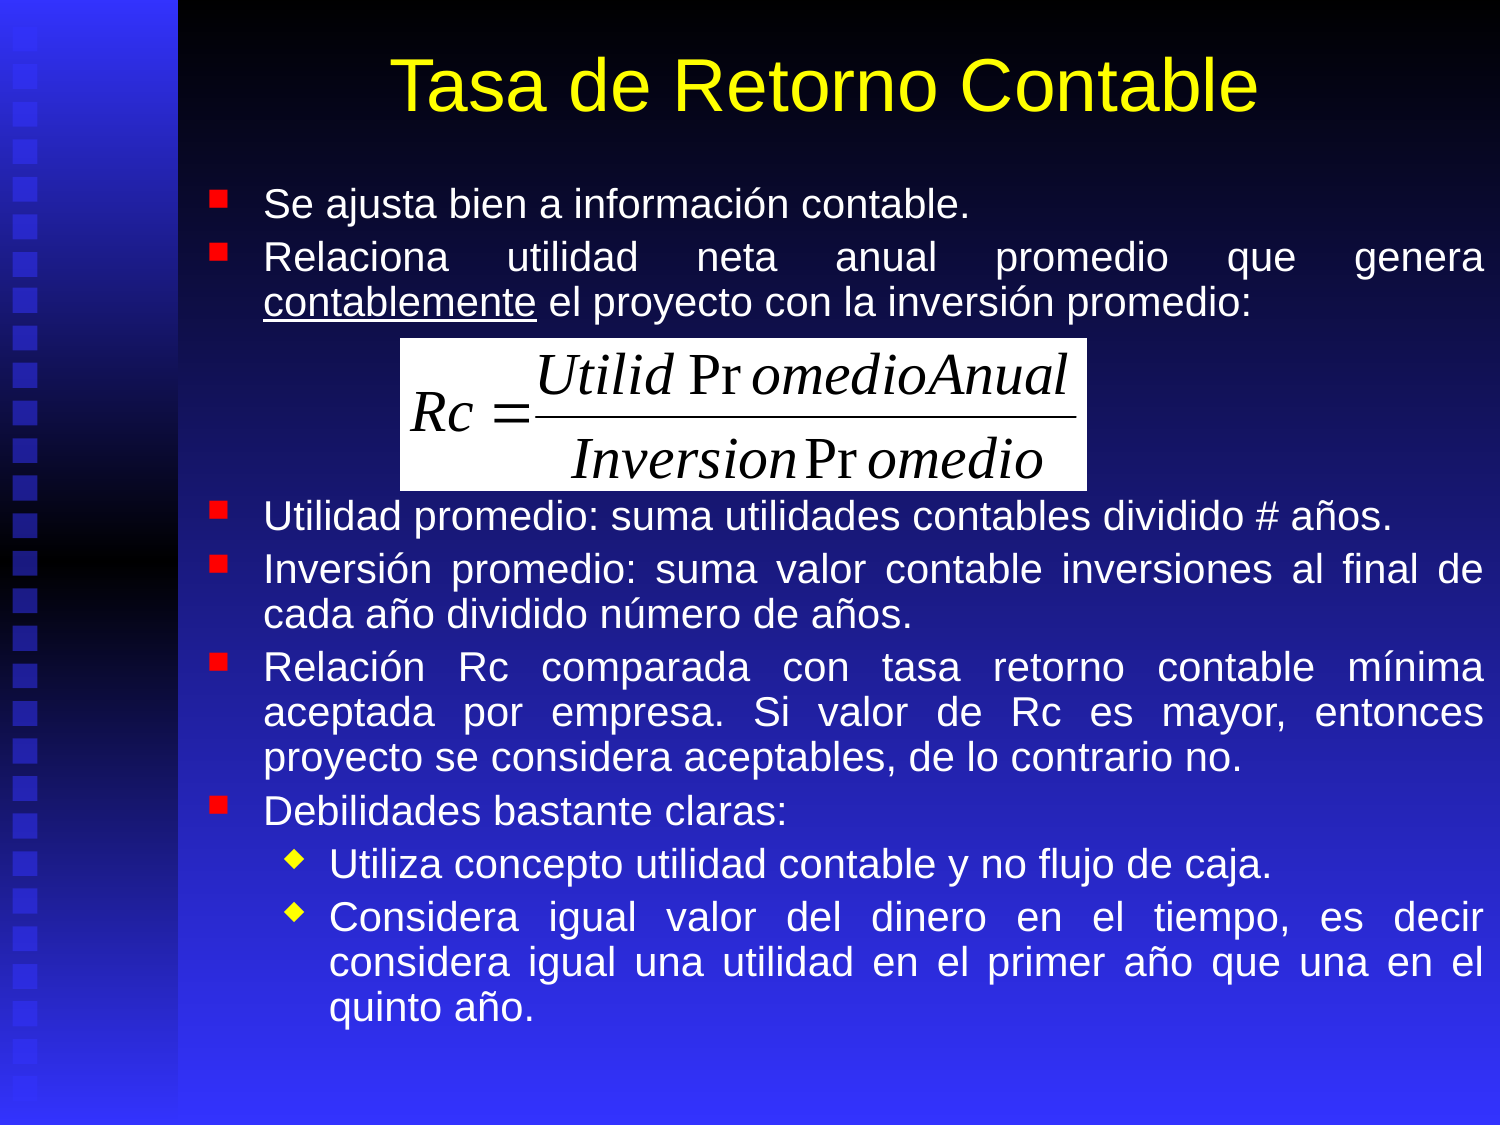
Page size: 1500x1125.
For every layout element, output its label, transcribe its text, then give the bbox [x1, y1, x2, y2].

list Se ajusta bien a información contable. Relaciona utilidad neta anual promedio que genera contablemente el proyecto con la inversión promedio: Utilidad promedio: suma utilidades contables dividido # años. Inversión promedio: suma valor contable inversiones al final de cada año dividido número de años. Relación Rc comparada con tasa retorno contable mínima aceptada por empresa. Si valor de Rc es mayor, entonces proyecto se considera aceptables, de lo contrario no. Debilidades bastante claras: Utiliza concepto utilidad contable y no flujo de caja. Considera igual valor del dinero en el tiempo, es decir considera igual una utilidad en el primer año que una en el quinto año. [191, 174, 1500, 1076]
title Tasa de Retorno Contable [187, 0, 1463, 176]
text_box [399, 337, 1088, 492]
